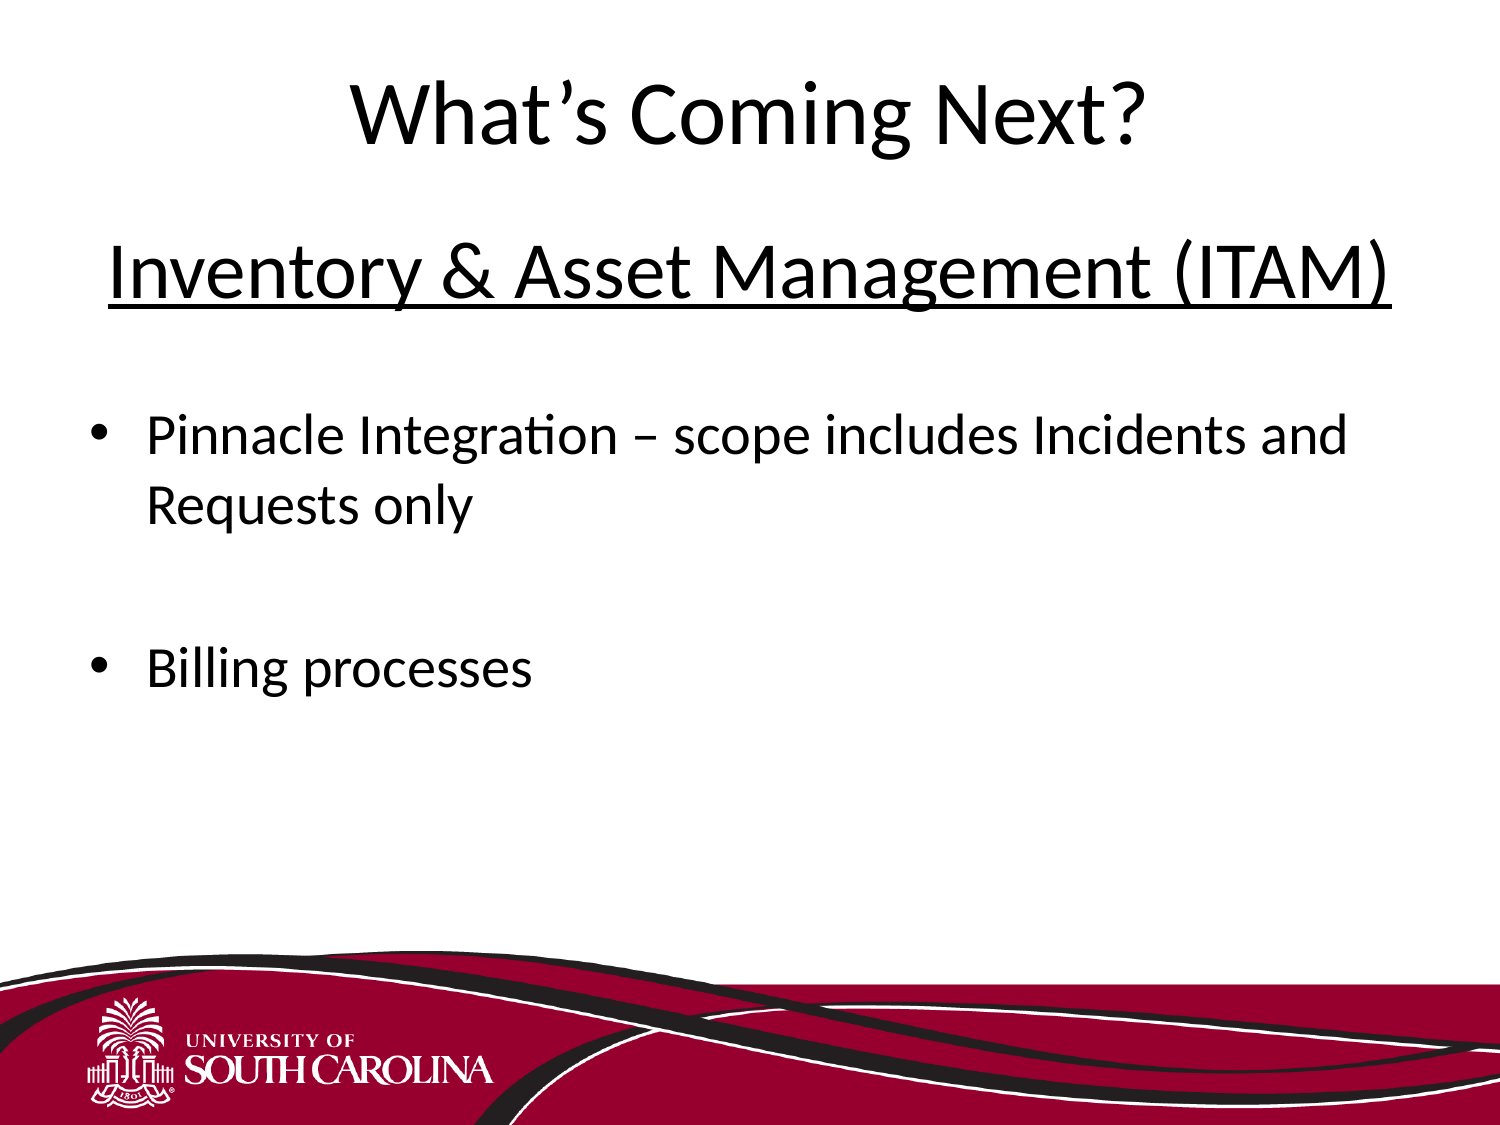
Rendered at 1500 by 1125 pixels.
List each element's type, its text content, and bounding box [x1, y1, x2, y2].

list Inventory & Asset Management (ITAM) Pinnacle Integration – scope includes Incidents and Requests only Billing processes [75, 233, 1425, 876]
picture [0, 951, 1500, 1125]
title What’s Coming Next? [75, 45, 1425, 233]
